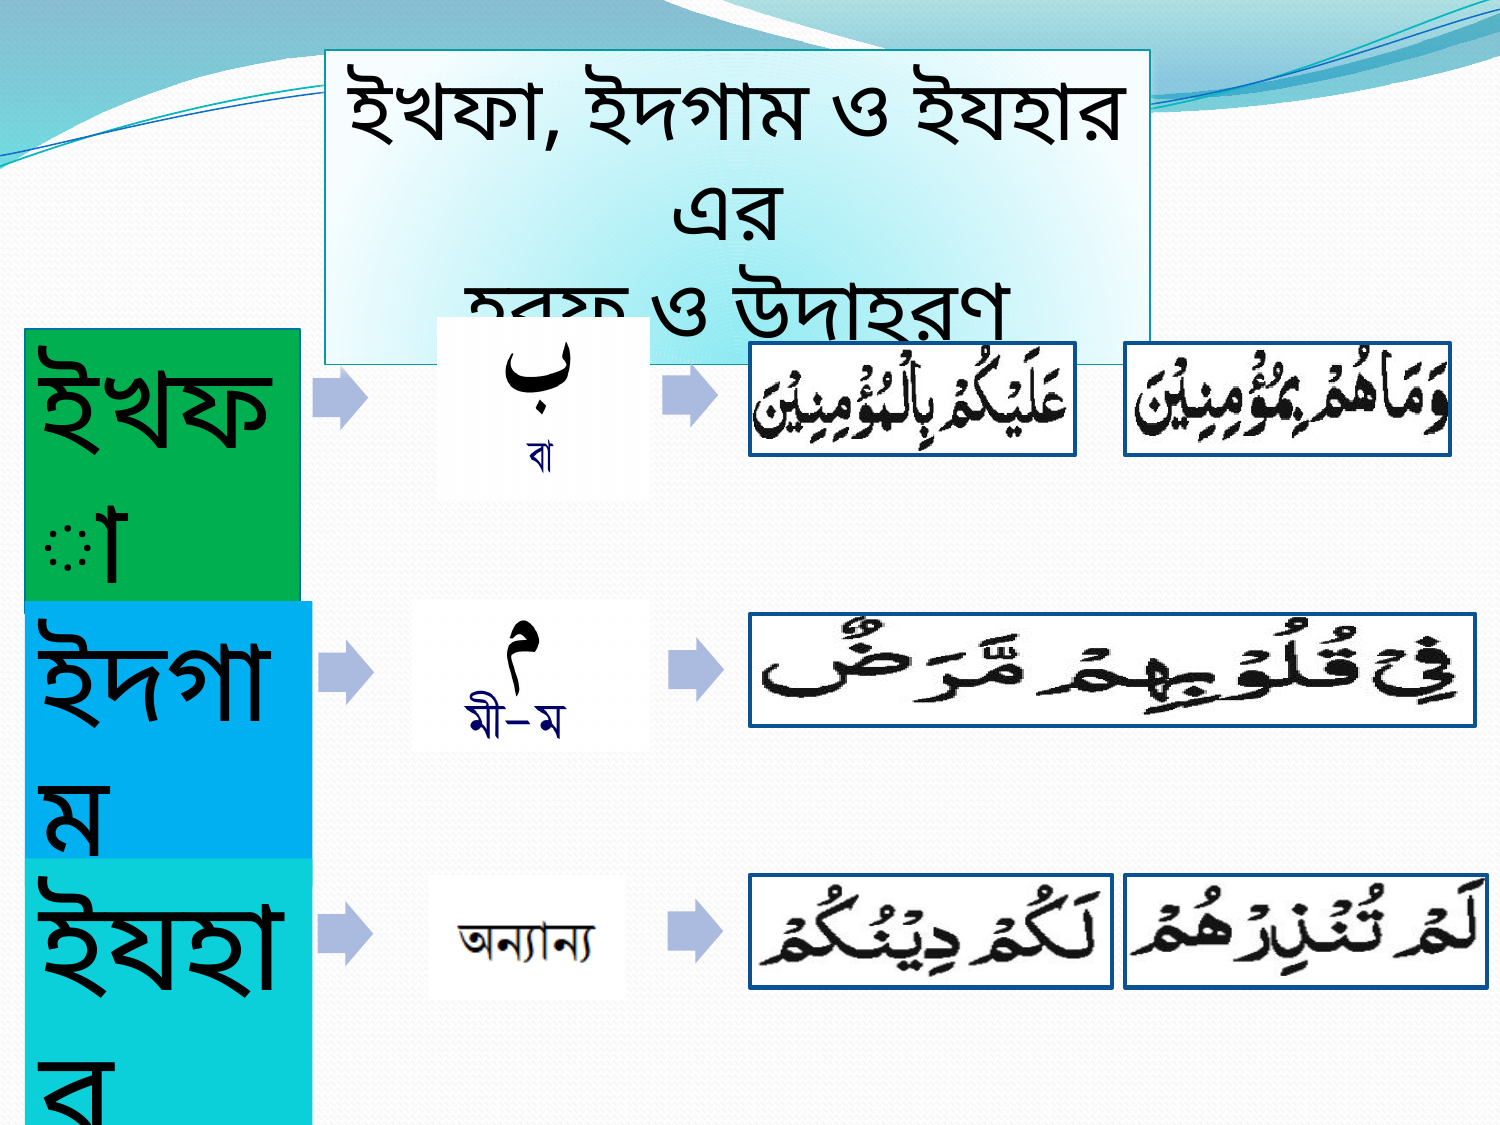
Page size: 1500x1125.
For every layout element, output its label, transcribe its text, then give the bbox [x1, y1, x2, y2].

picture [428, 874, 626, 1001]
picture [437, 317, 651, 501]
text_box [748, 612, 1477, 728]
text_box [1123, 873, 1489, 990]
text_box ইযহার [24, 858, 313, 1125]
text_box ইখফা, ইদগাম ও ইযহার এর হরফ ও উদাহরণ [324, 49, 1151, 365]
text_box [748, 341, 1077, 457]
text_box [317, 900, 374, 967]
text_box ইদগাম [24, 601, 313, 858]
text_box ইখফা [24, 328, 301, 601]
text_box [662, 362, 719, 428]
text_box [667, 898, 724, 964]
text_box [668, 636, 725, 703]
picture [412, 599, 651, 752]
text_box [312, 364, 369, 431]
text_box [318, 639, 375, 706]
text_box [1123, 341, 1452, 457]
text_box [748, 873, 1114, 990]
